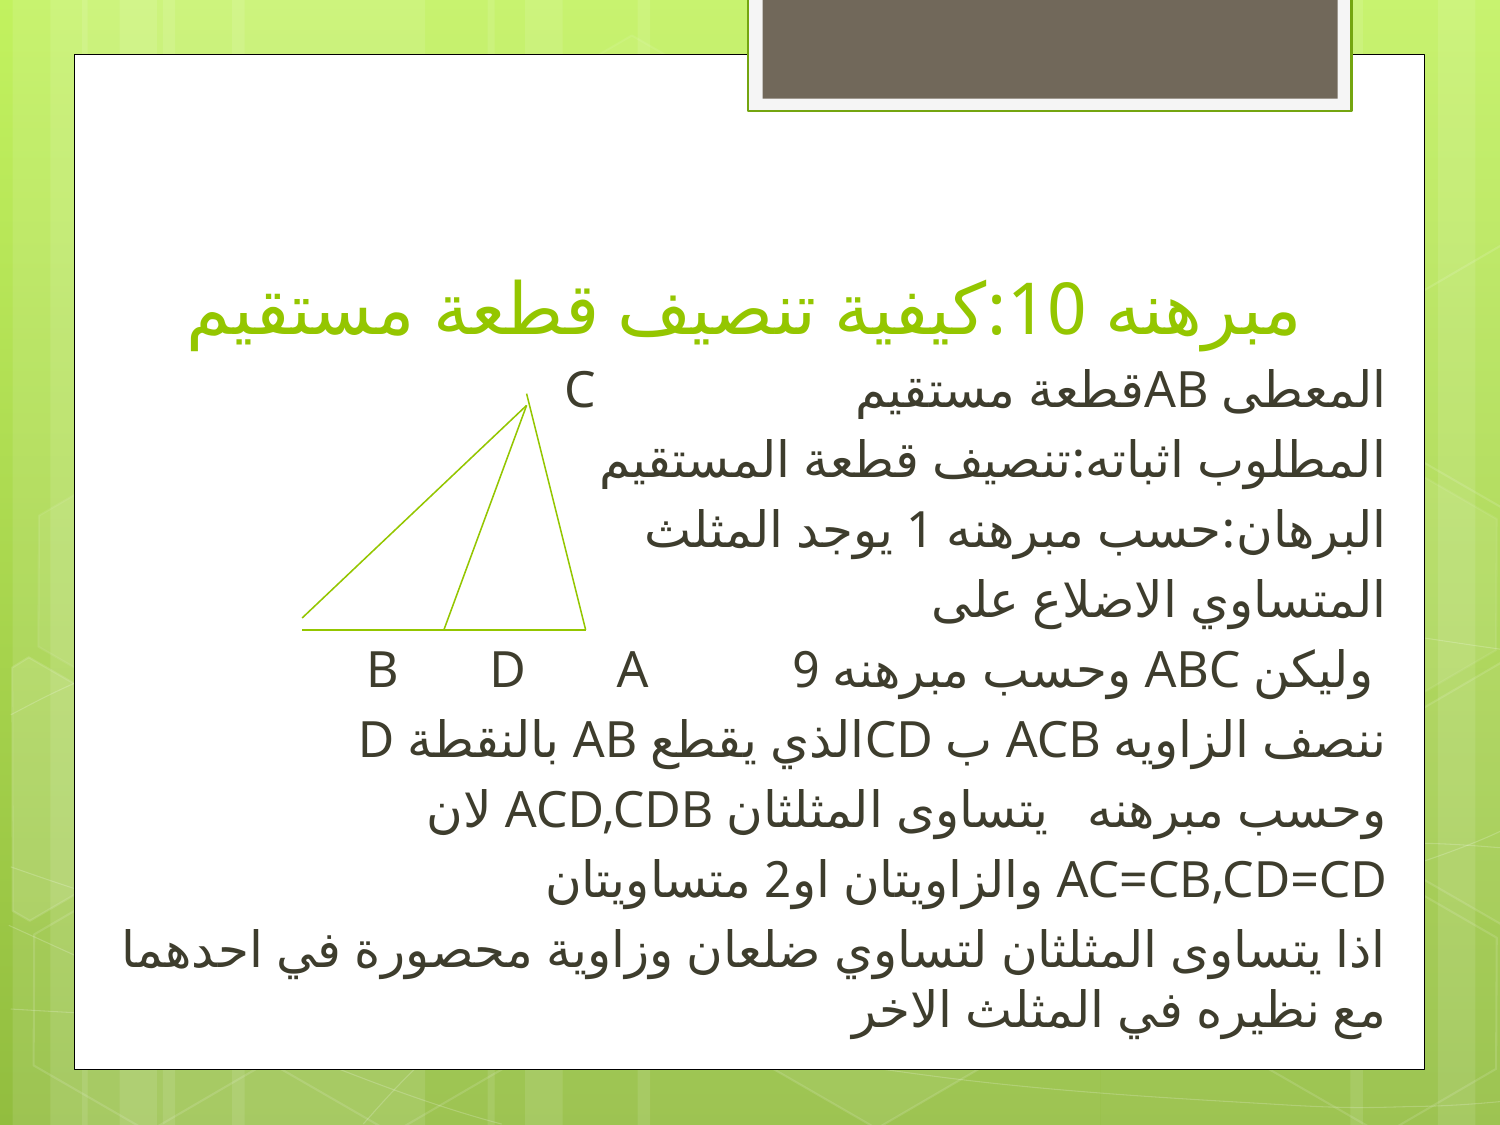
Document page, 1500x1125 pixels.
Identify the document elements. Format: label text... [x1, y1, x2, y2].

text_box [301, 405, 442, 619]
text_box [443, 405, 527, 630]
list المعطى ABقطعة مستقيم C المطلوب اثباته:تنصيف قطعة المستقيم البرهان:حسب مبرهنه 1 يوجد المثلث المتساوي الاضلاع على وليكن ABC وحسب مبرهنه 9 B D A ننصف الزاويه ACB ب CDالذي يقطع AB بالنقطة D وحسب مبرهنه يتساوى المثلثان ACD,CDB لان AC=CB,CD=CD والزاويتان او2 متساويتان اذا يتساوى المثلثان لتساوي ضلعان وزاوية محصورة في احدهما مع نظيره في المثلث الاخر [76, 349, 1413, 1059]
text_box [526, 393, 586, 629]
title مبرهنه 10:كيفية تنصيف قطعة مستقيم [171, 168, 1324, 349]
